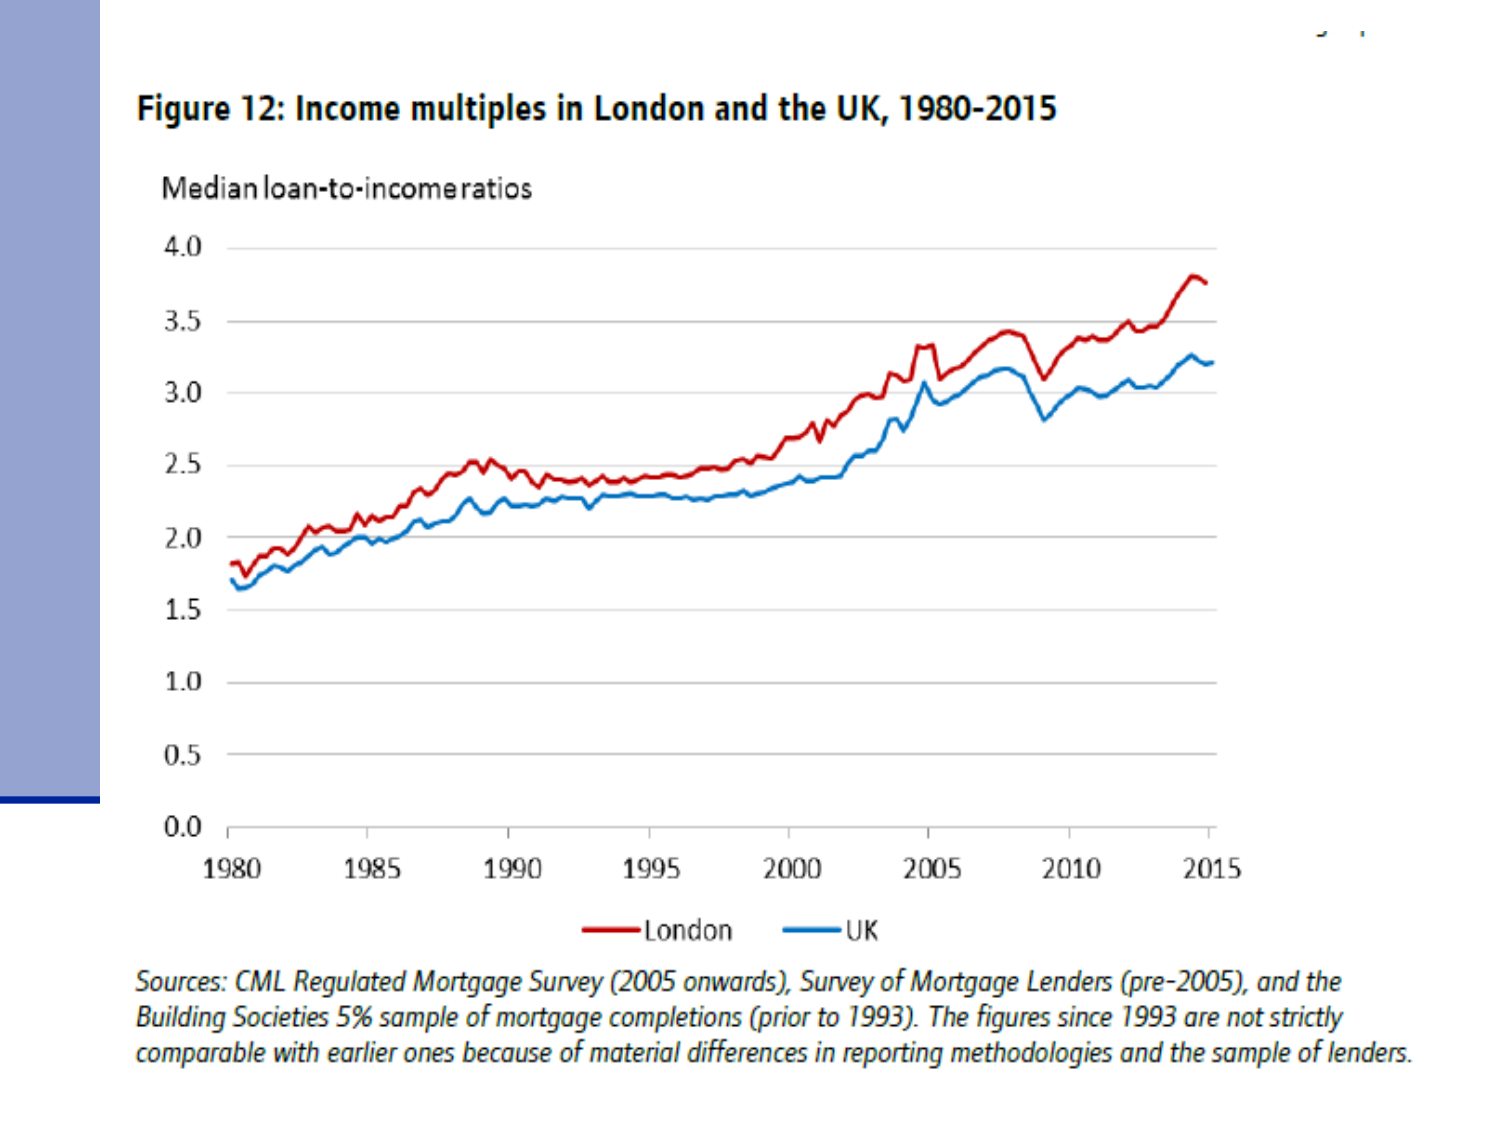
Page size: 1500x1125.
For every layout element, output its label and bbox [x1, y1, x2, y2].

picture [111, 30, 1459, 1094]
